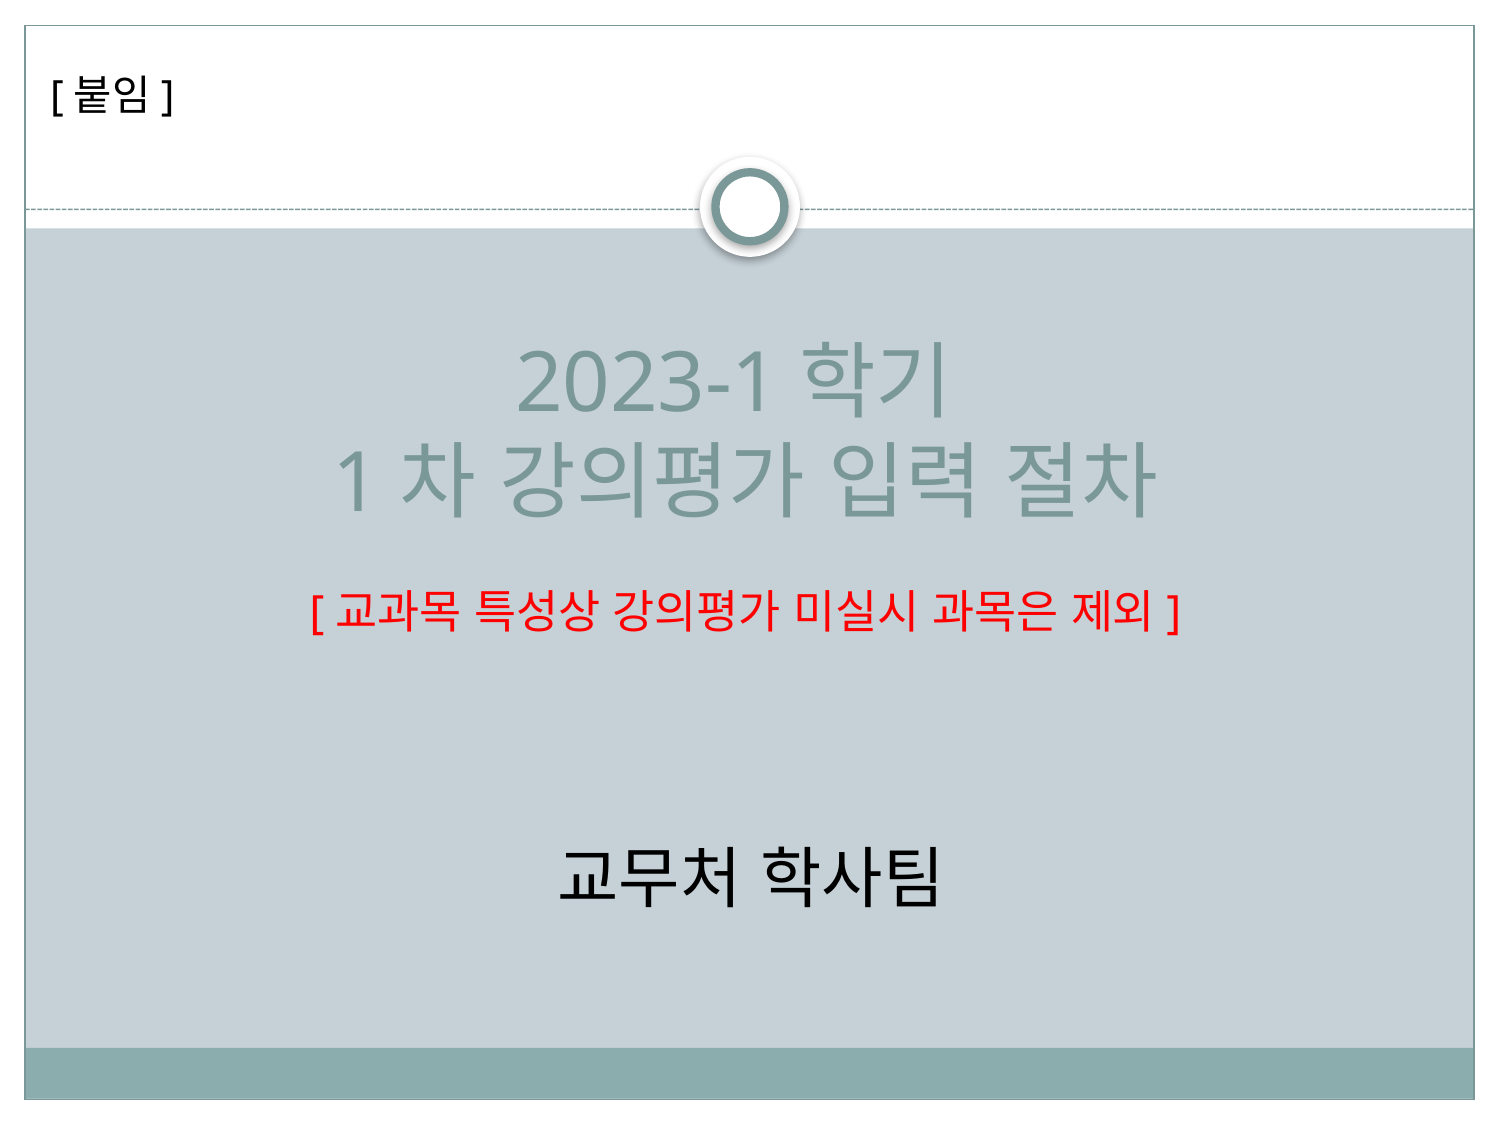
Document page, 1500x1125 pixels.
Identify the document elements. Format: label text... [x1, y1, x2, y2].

title 2023-1학기 1차 강의평가 입력 절차 [교과목 특성상 강의평가 미실시 과목은 제외] [70, 243, 1421, 646]
text_box [붙임] [35, 0, 938, 188]
text_box 교무처 학사팀 [76, 786, 1427, 964]
